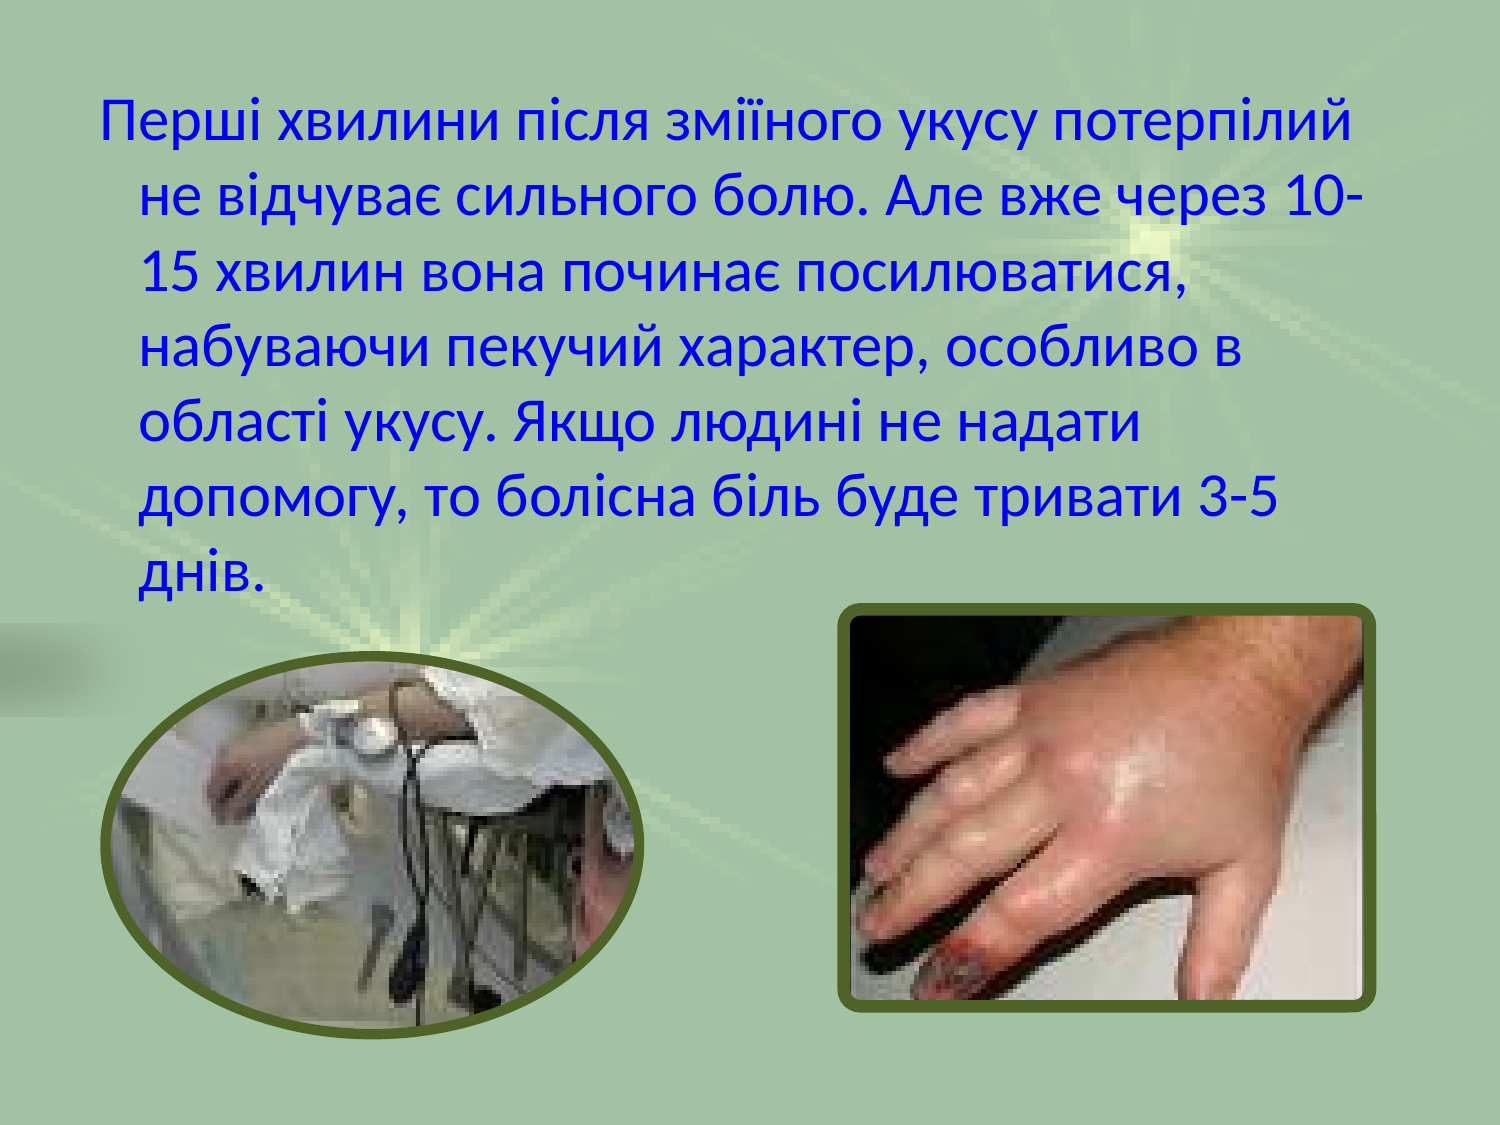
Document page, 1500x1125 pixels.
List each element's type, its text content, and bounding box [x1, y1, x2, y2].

list Перші хвилини після зміїного укусу потерпілий не відчуває сильного болю. Але вже через 10-15 хвилин вона починає посилюватися, набуваючи пекучий характер, особливо в області укусу. Якщо людині не надати допомогу, то болісна біль буде тривати 3-5 днів. [70, 70, 1421, 692]
picture [0, 0, 1500, 1125]
